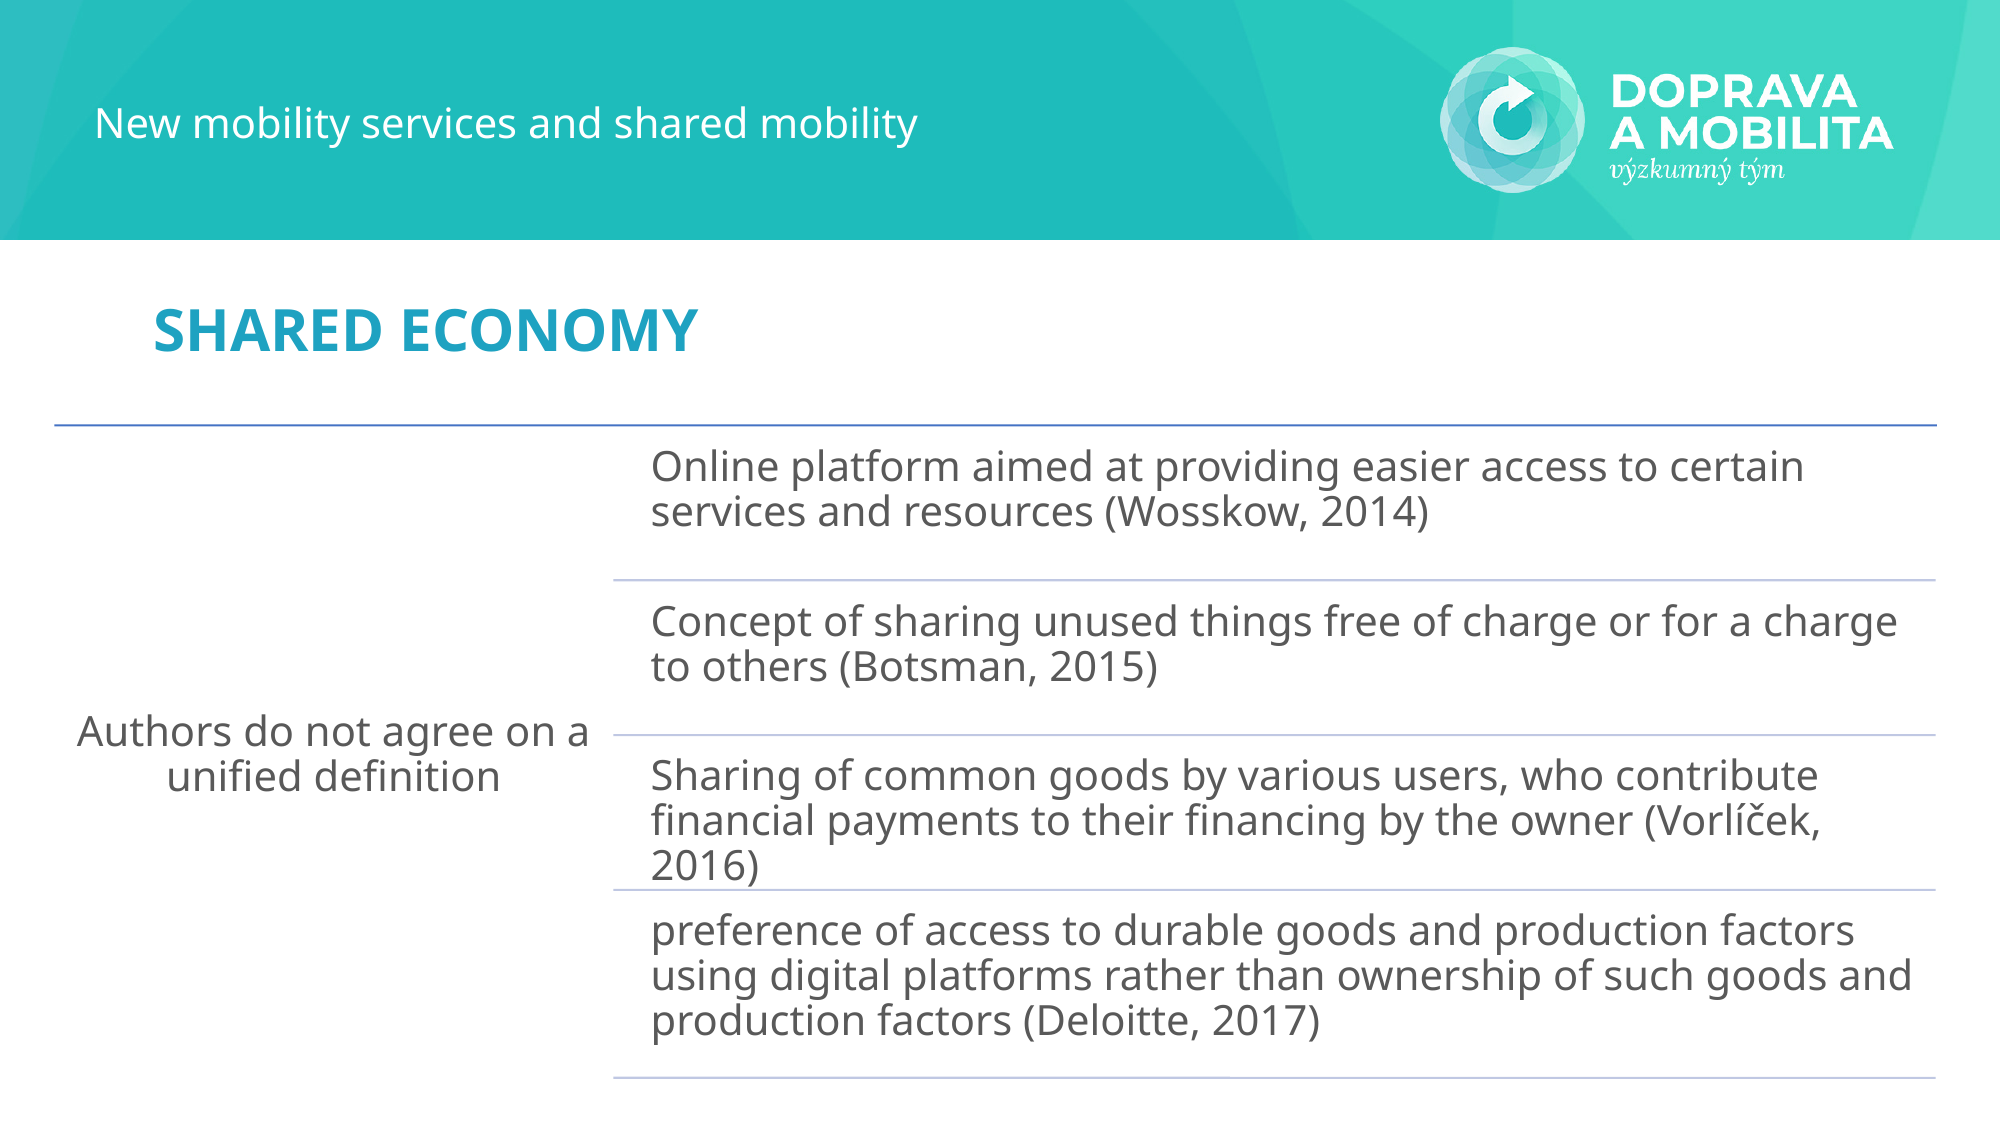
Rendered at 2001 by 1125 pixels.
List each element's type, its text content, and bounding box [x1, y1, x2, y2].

title Shared economy [138, 279, 1867, 385]
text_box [54, 425, 1937, 1086]
picture [0, 0, 2000, 240]
